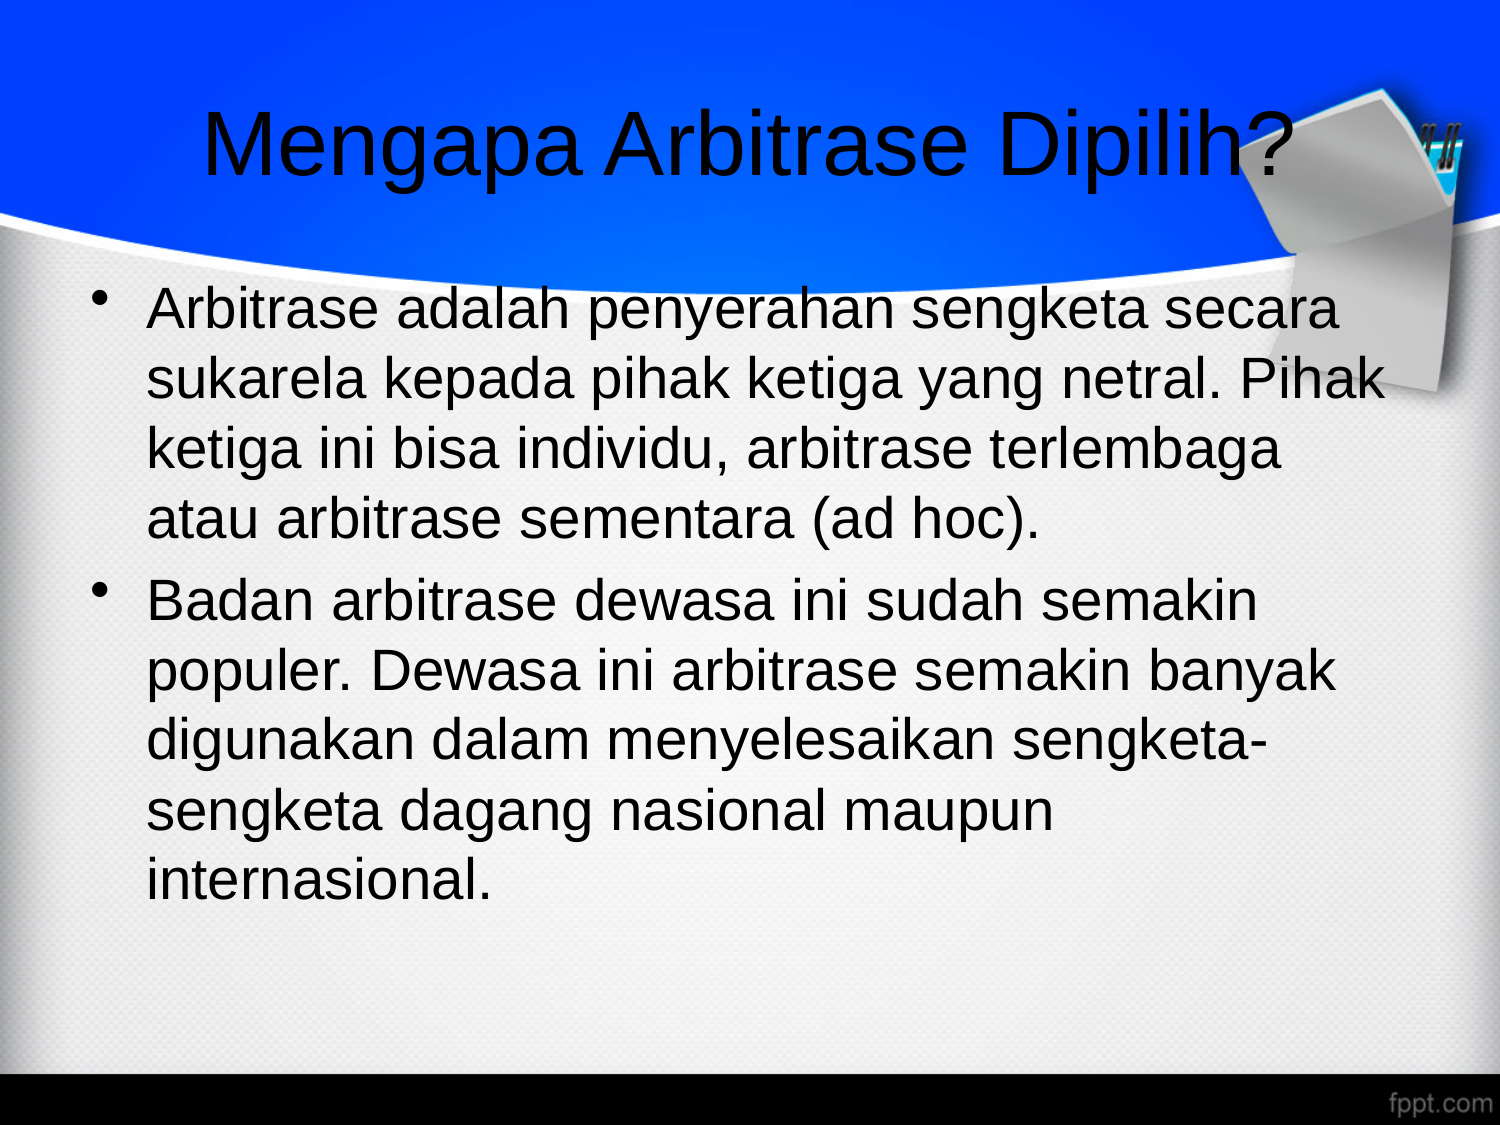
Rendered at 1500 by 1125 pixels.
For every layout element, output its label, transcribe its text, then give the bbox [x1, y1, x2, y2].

list Arbitrase adalah penyerahan sengketa secara sukarela kepada pihak ketiga yang netral. Pihak ketiga ini bisa individu, arbitrase terlembaga atau arbitrase sementara (ad hoc). Badan arbitrase dewasa ini sudah semakin populer. Dewasa ini arbitrase semakin banyak digunakan dalam menyelesaikan sengketa-sengketa dagang nasional maupun internasional. [74, 262, 1426, 1006]
picture [0, 0, 1500, 1125]
title Mengapa Arbitrase Dipilih? [74, 44, 1426, 233]
